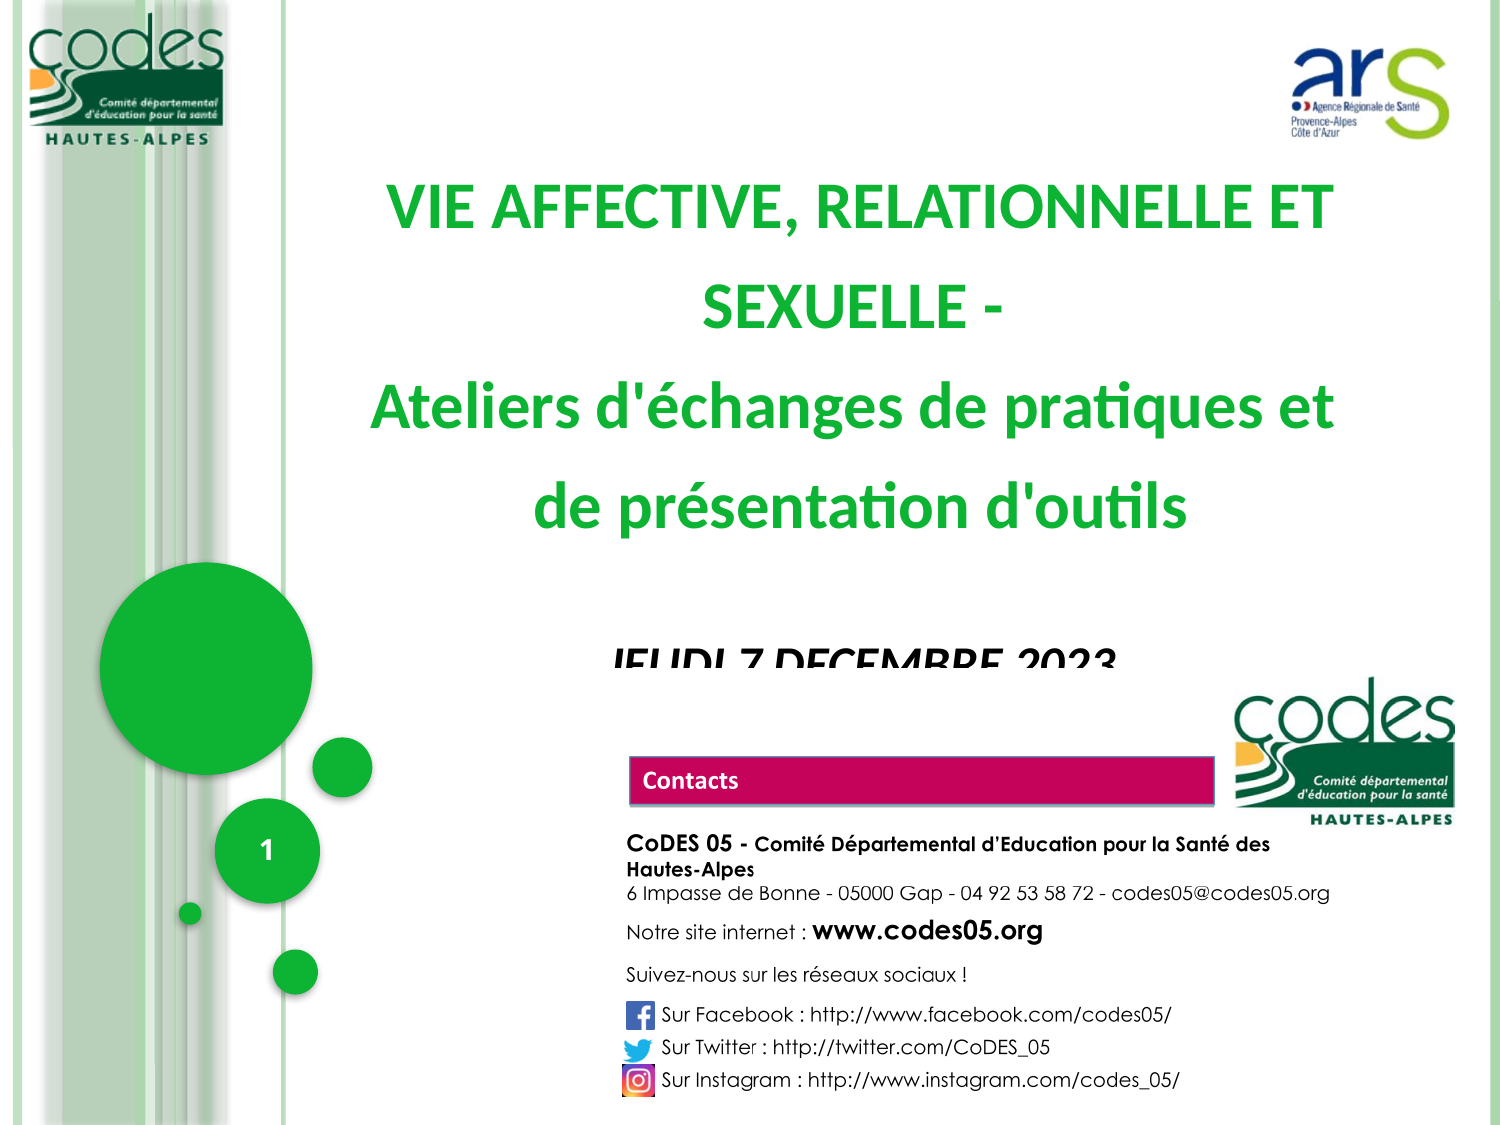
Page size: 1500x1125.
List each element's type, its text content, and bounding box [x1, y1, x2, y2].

picture [28, 0, 246, 156]
title VIE AFFECTIVE, RELATIONNELLE ET SEXUELLE - Ateliers d'échanges de pratiques et de présentation d'outils JEUDI 7 DECEMBRE 2023 [245, 42, 1477, 858]
slide_number 1 [217, 808, 318, 894]
picture [572, 668, 1478, 1107]
picture [1257, 3, 1486, 186]
